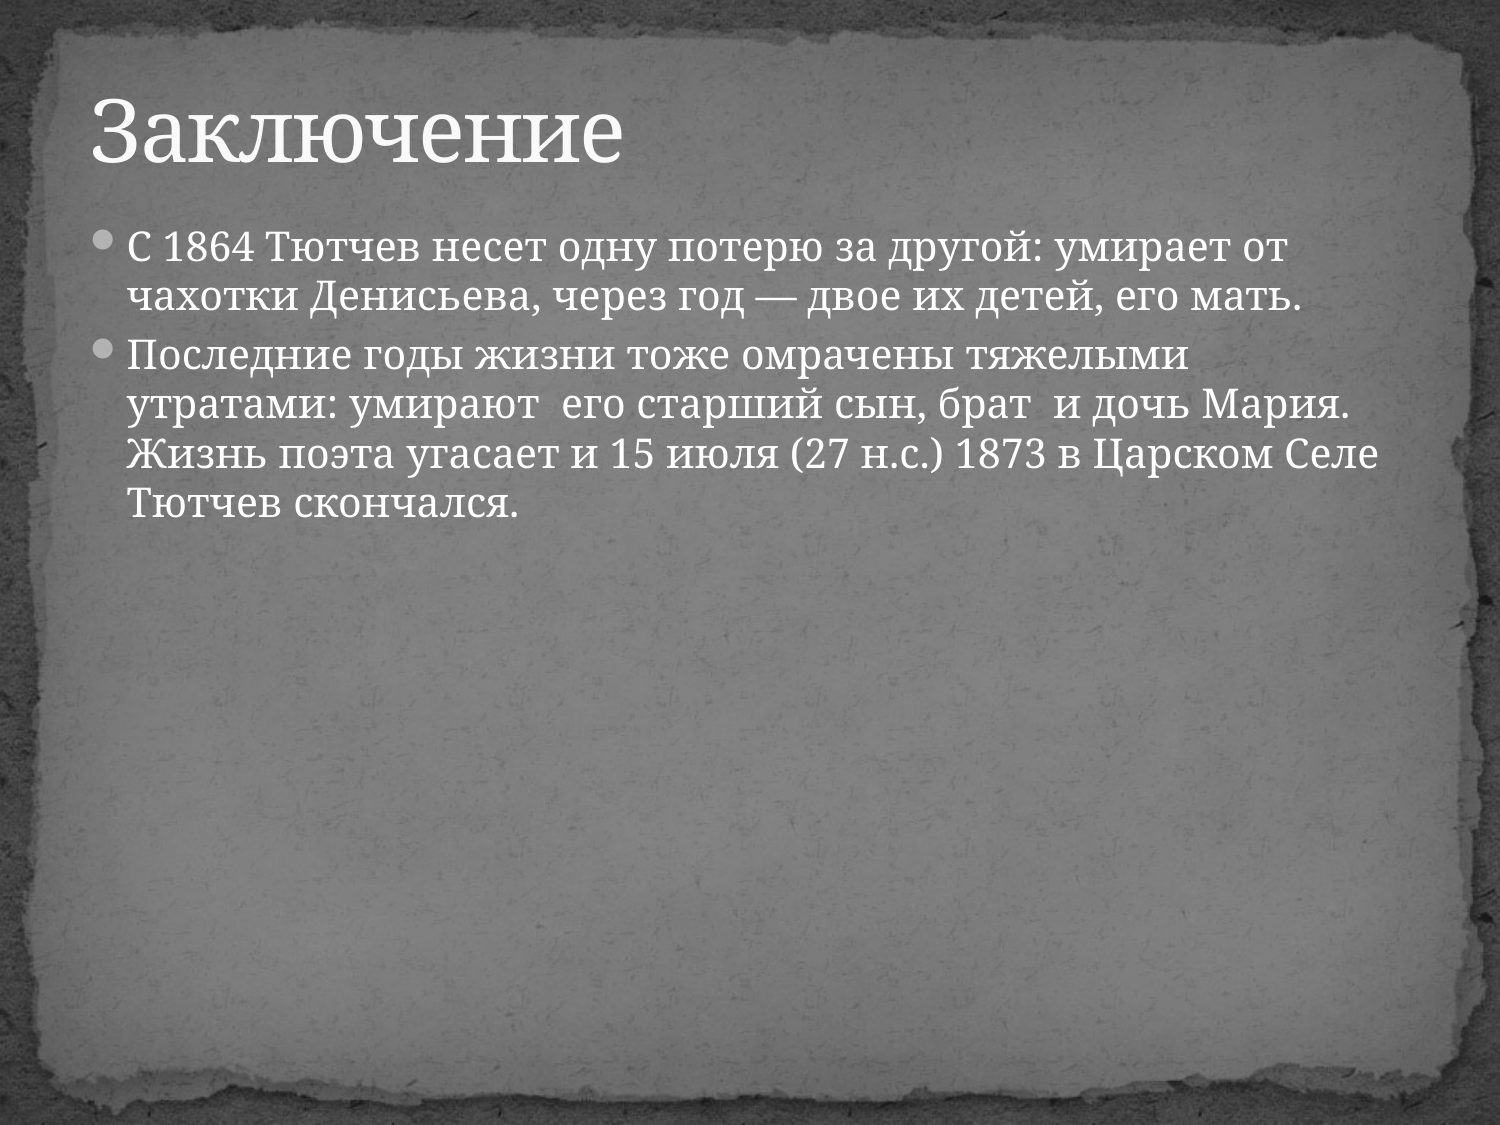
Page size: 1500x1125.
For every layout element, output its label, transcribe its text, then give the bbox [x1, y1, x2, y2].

title Заключение [74, 49, 663, 188]
list С 1864 Тютчев несет одну потерю за другой: умирает от чахотки Денисьева, через год — двое их детей, его мать. Последние годы жизни тоже омрачены тяжелыми утратами: умирают его старший сын, брат и дочь Мария. Жизнь поэта угасает и 15 июля (27 н.с.) 1873 в Царском Селе Тютчев скончался. [75, 212, 1425, 538]
